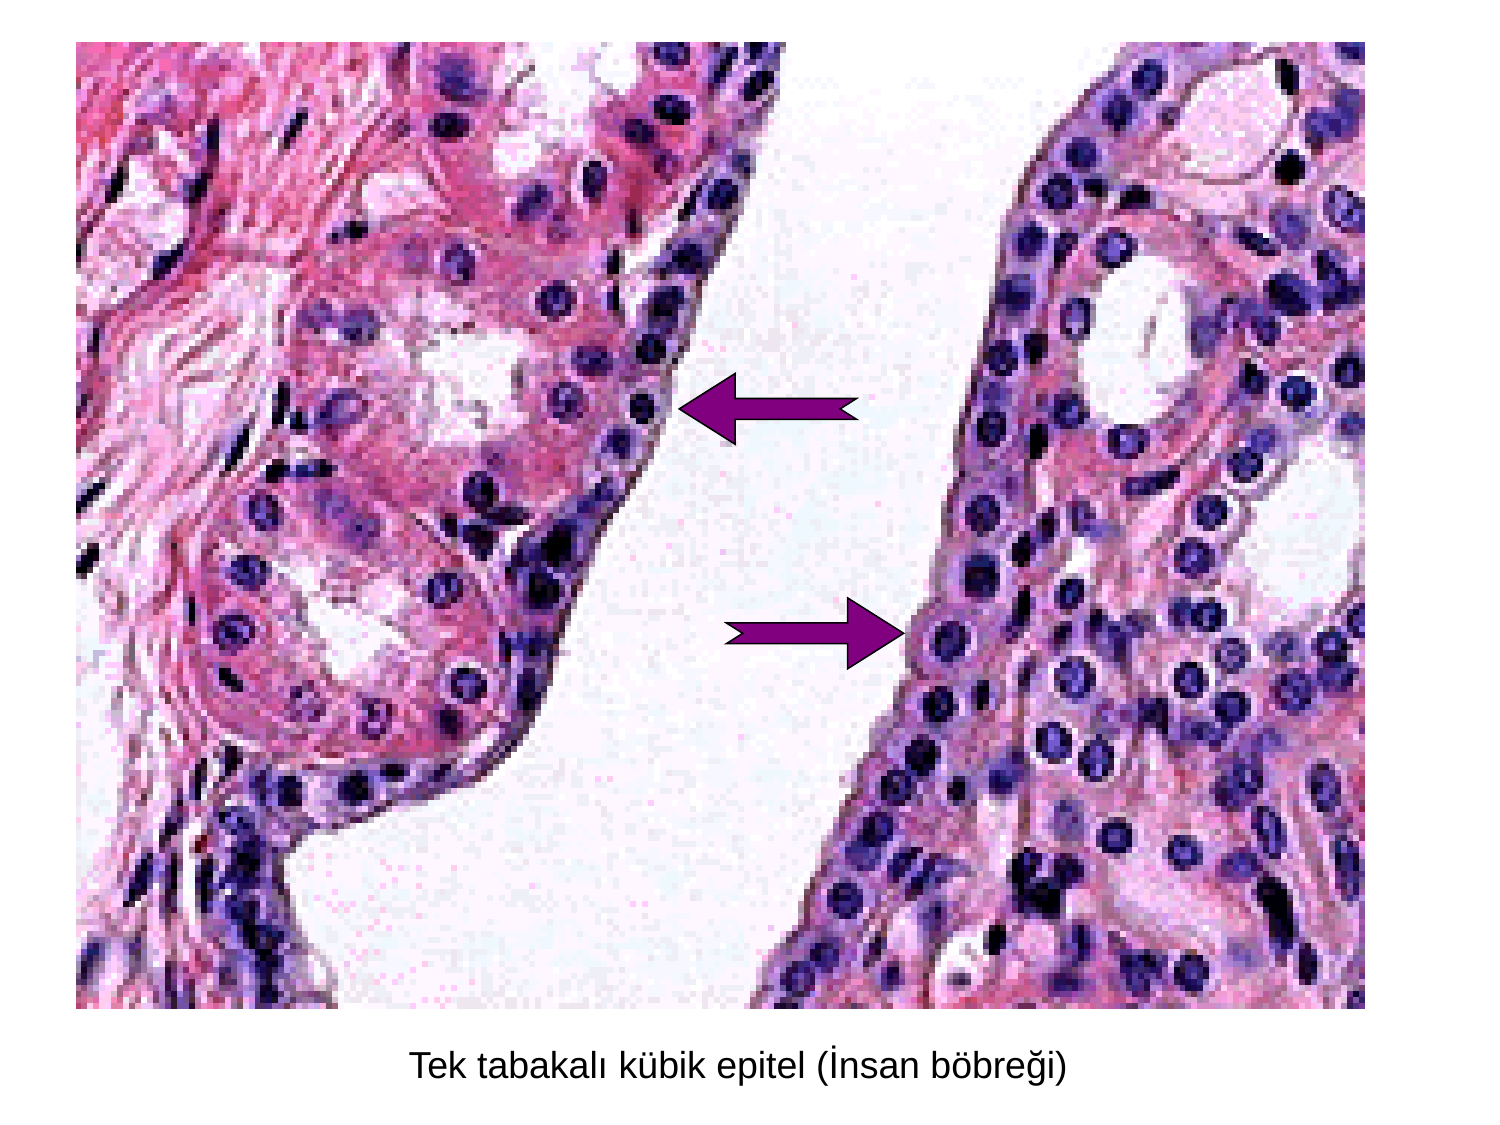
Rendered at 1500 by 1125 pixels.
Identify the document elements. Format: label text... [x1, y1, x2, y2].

text_box Tek tabakalı kübik epitel (İnsan böbreği) [265, 1033, 1211, 1094]
picture [76, 42, 1365, 1009]
